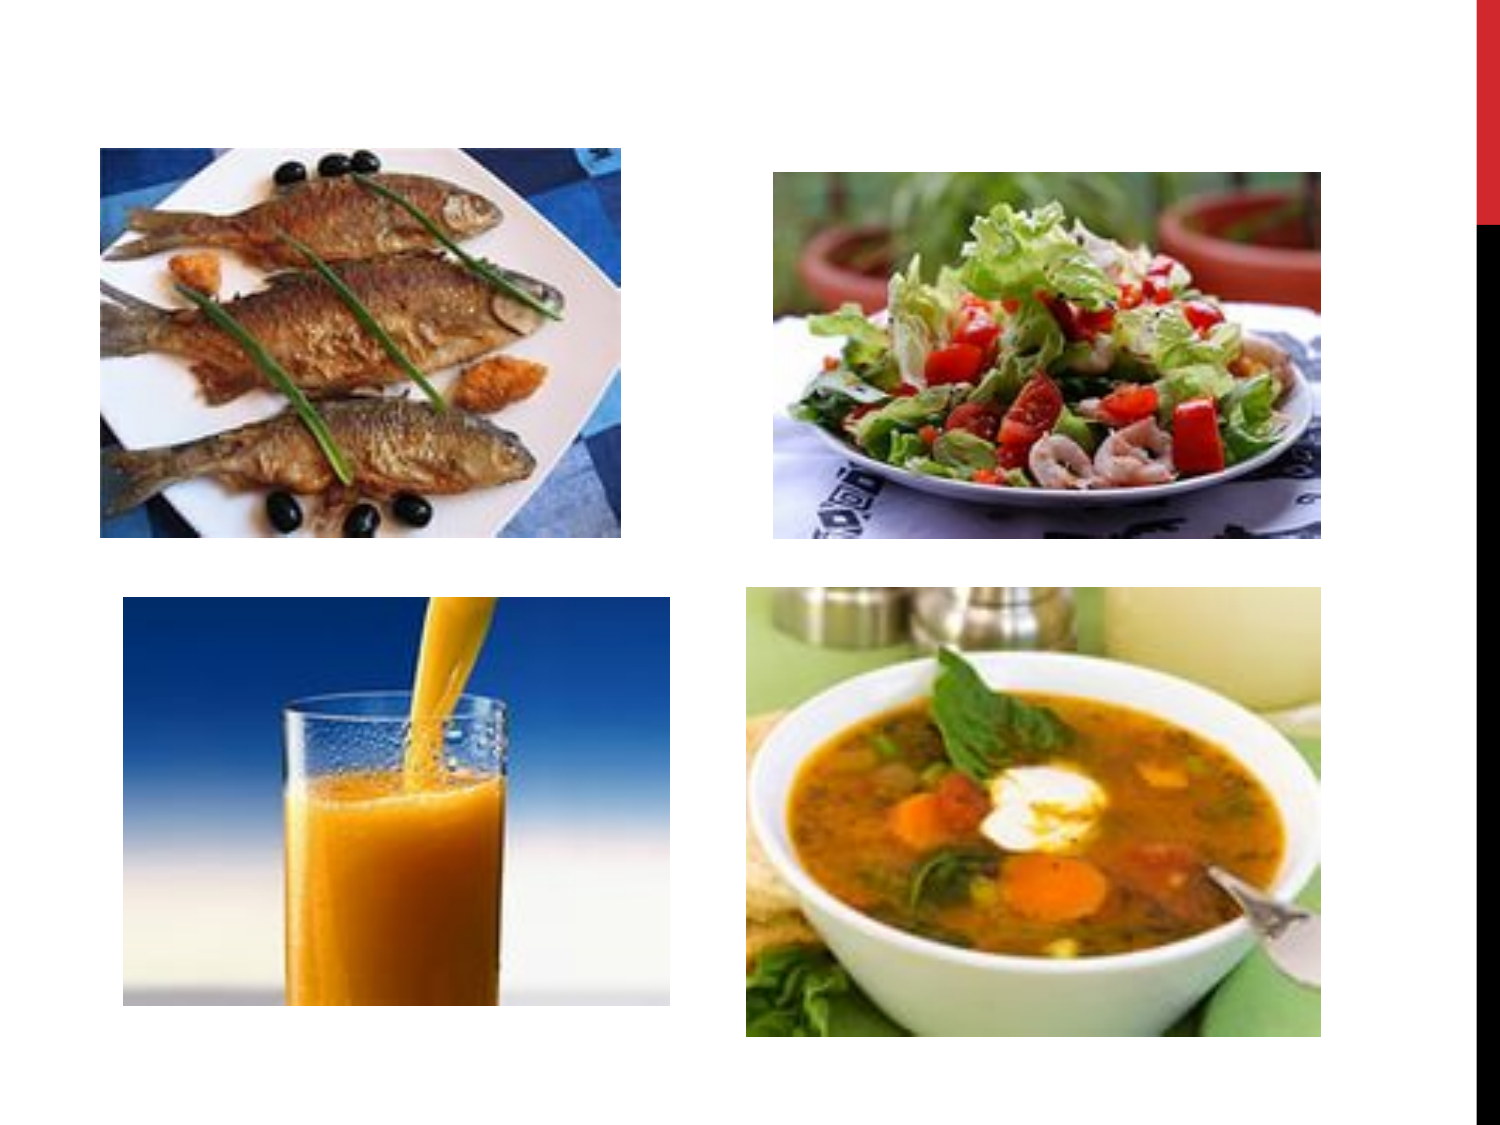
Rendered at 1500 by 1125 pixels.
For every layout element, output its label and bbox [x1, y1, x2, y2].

picture [746, 587, 1321, 1038]
list [99, 148, 621, 538]
picture [773, 172, 1321, 540]
picture [123, 597, 671, 1007]
